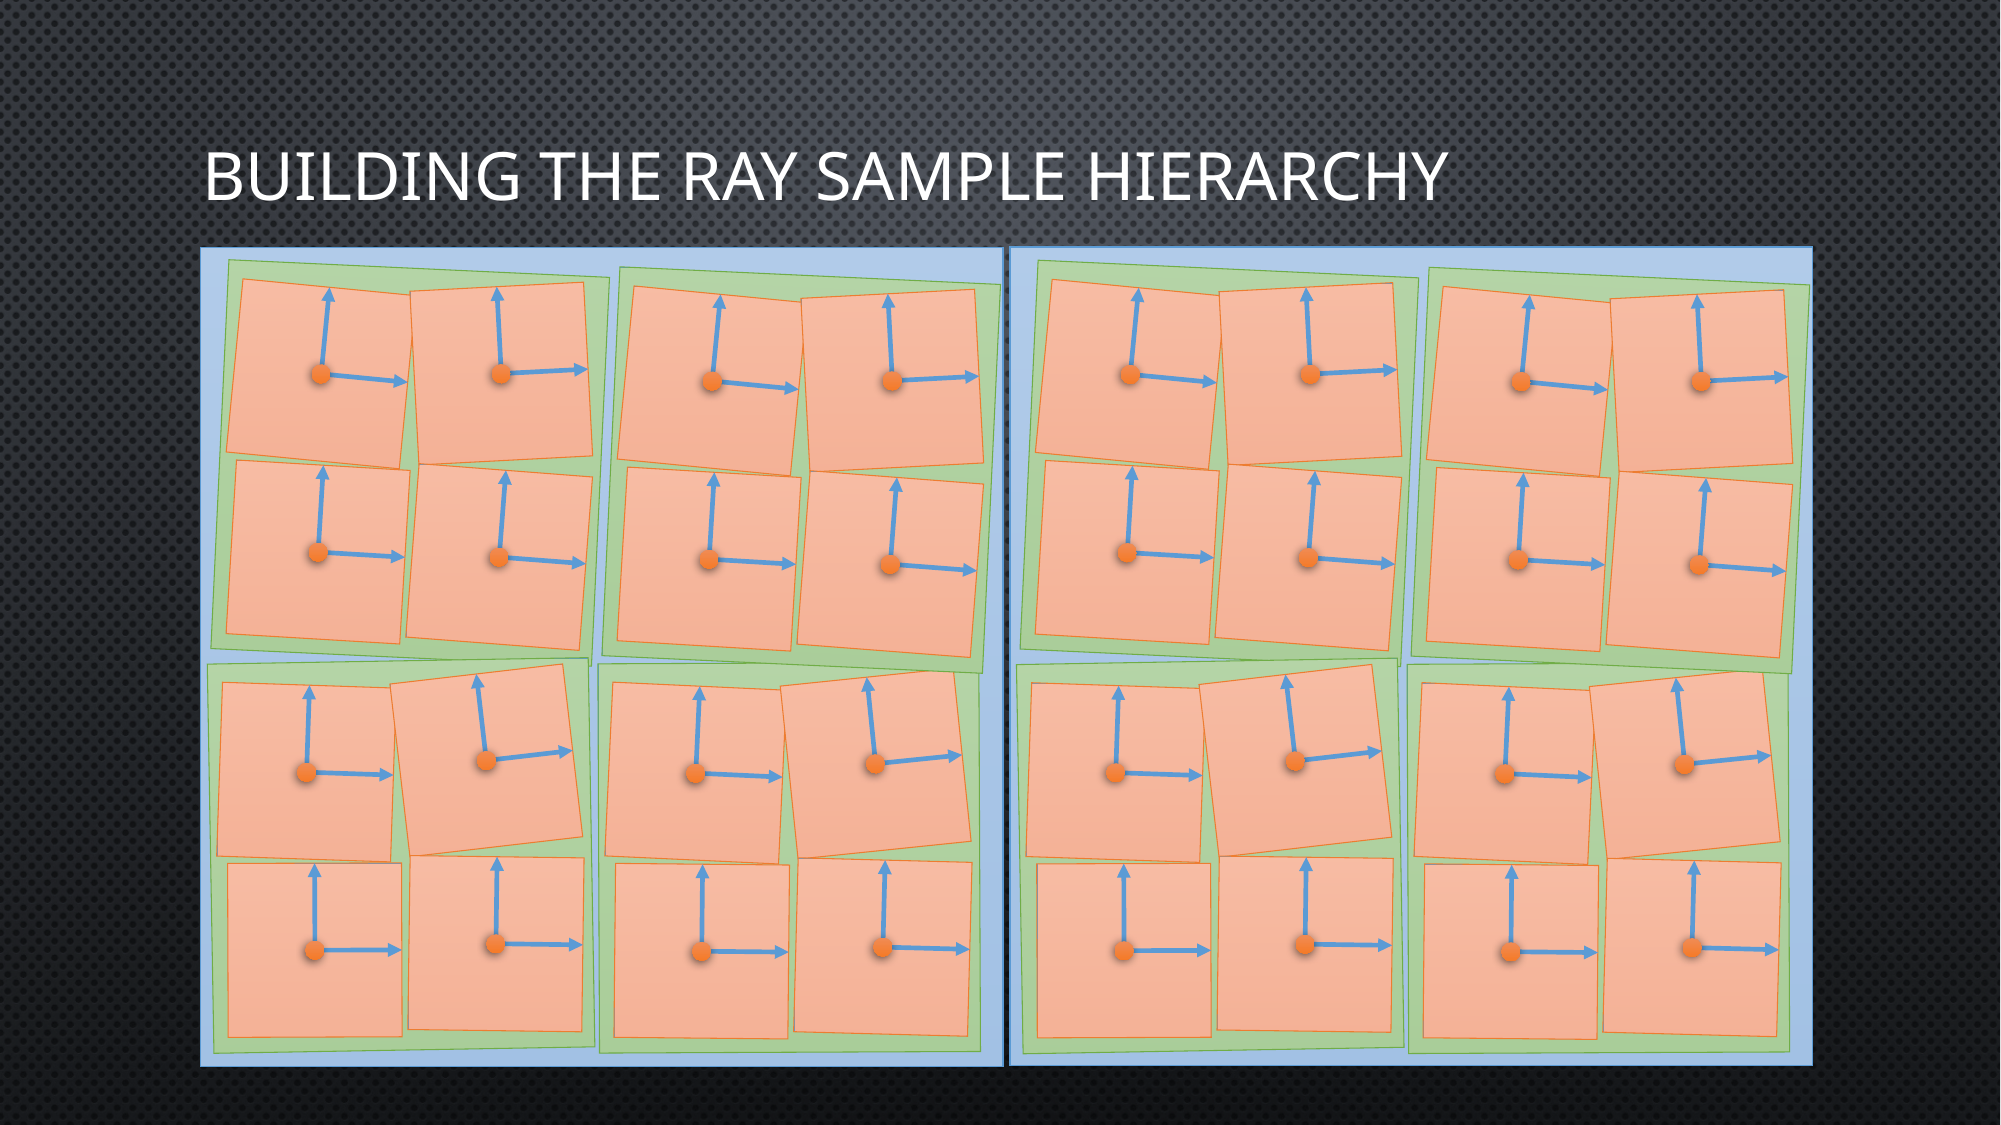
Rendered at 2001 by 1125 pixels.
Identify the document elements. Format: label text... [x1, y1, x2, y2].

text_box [200, 246, 1813, 1067]
text_box Building the Ray Sample Hierarchy [187, 99, 1813, 248]
